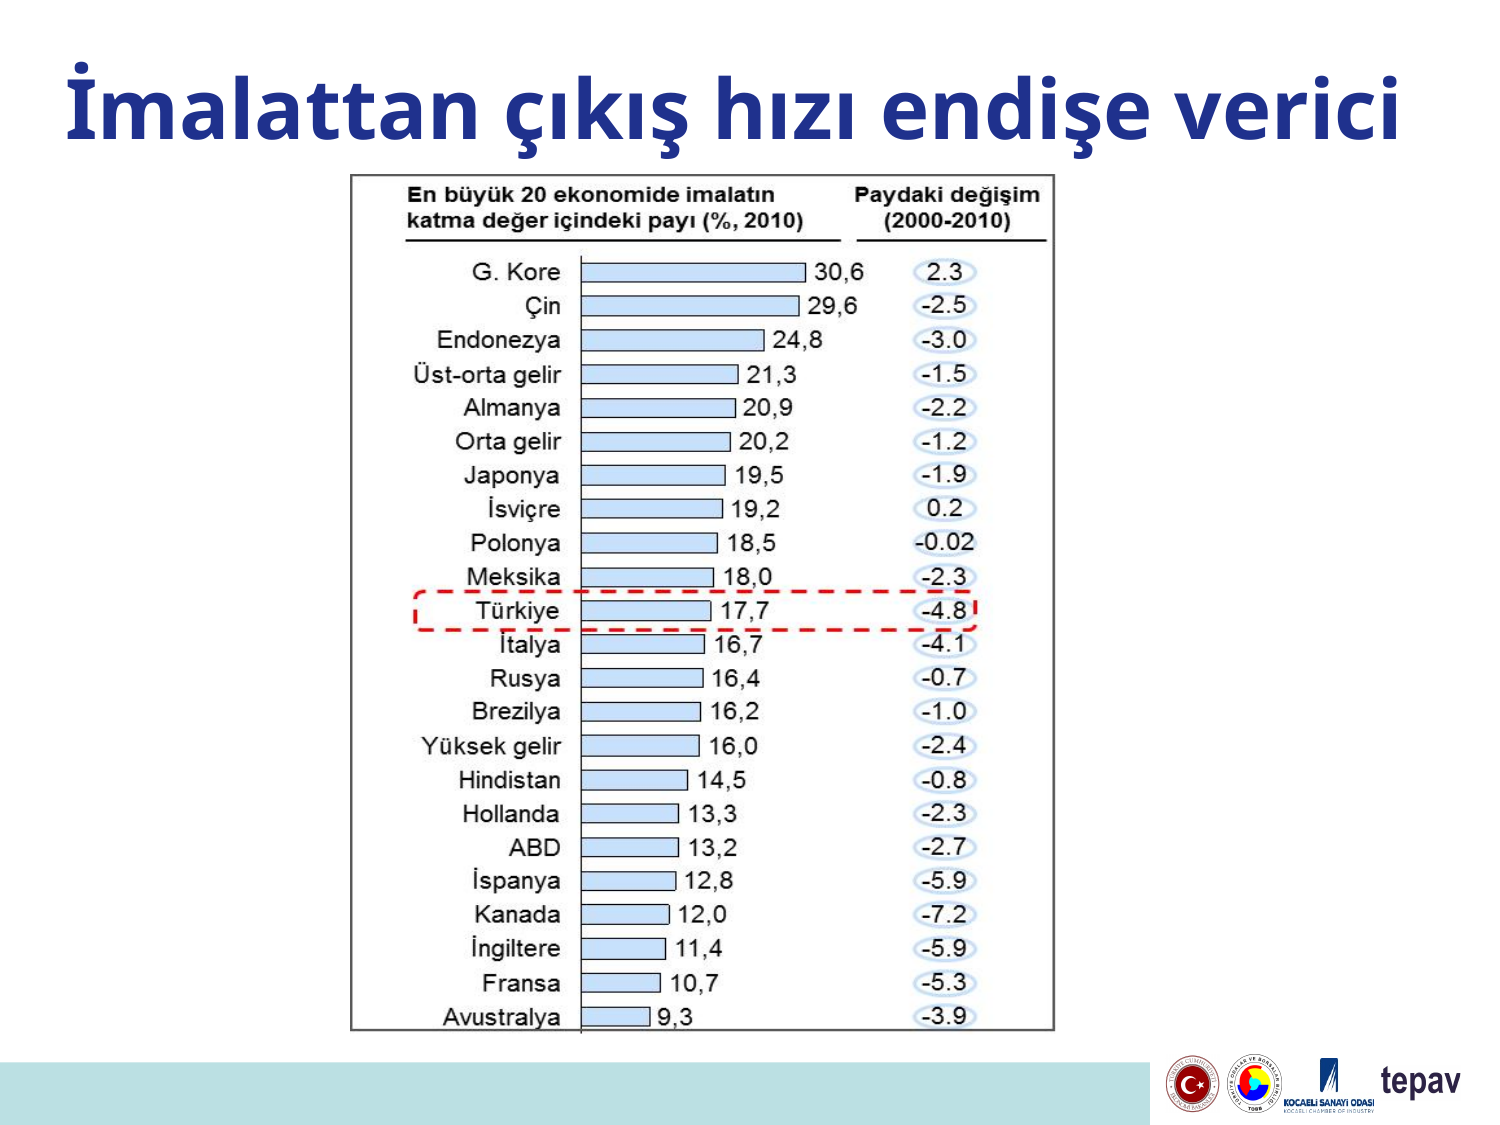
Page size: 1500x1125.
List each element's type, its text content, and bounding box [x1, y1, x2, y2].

title İmalattan çıkış hızı endişe verici [49, 37, 1451, 176]
picture [1284, 1058, 1374, 1113]
picture [349, 174, 1063, 1051]
